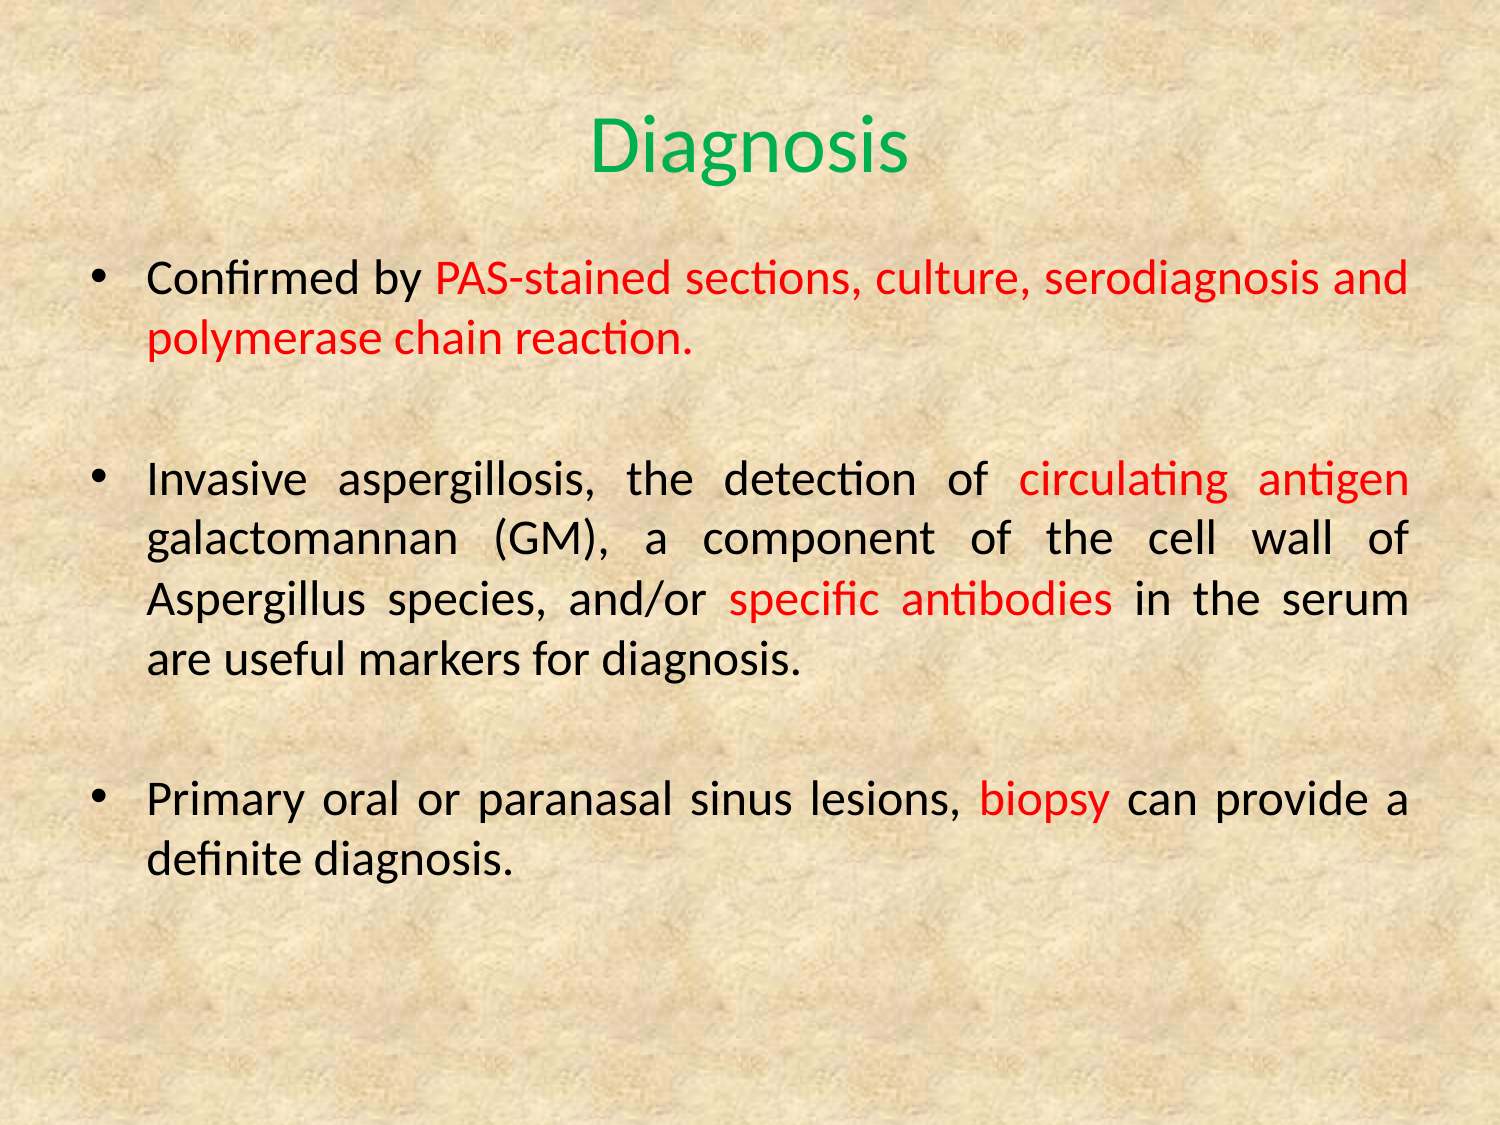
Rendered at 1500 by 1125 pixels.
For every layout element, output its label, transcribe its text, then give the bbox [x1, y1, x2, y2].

picture [0, 0, 1500, 1125]
title Diagnosis [75, 45, 1425, 233]
list Confirmed by PAS-stained sections, culture, serodiagnosis and polymerase chain reaction. Invasive aspergillosis, the detection of circulating antigen galactomannan (GM), a component of the cell wall of Aspergillus species, and/or specific antibodies in the serum are useful markers for diagnosis. Primary oral or paranasal sinus lesions, biopsy can provide a definite diagnosis. [75, 237, 1425, 980]
